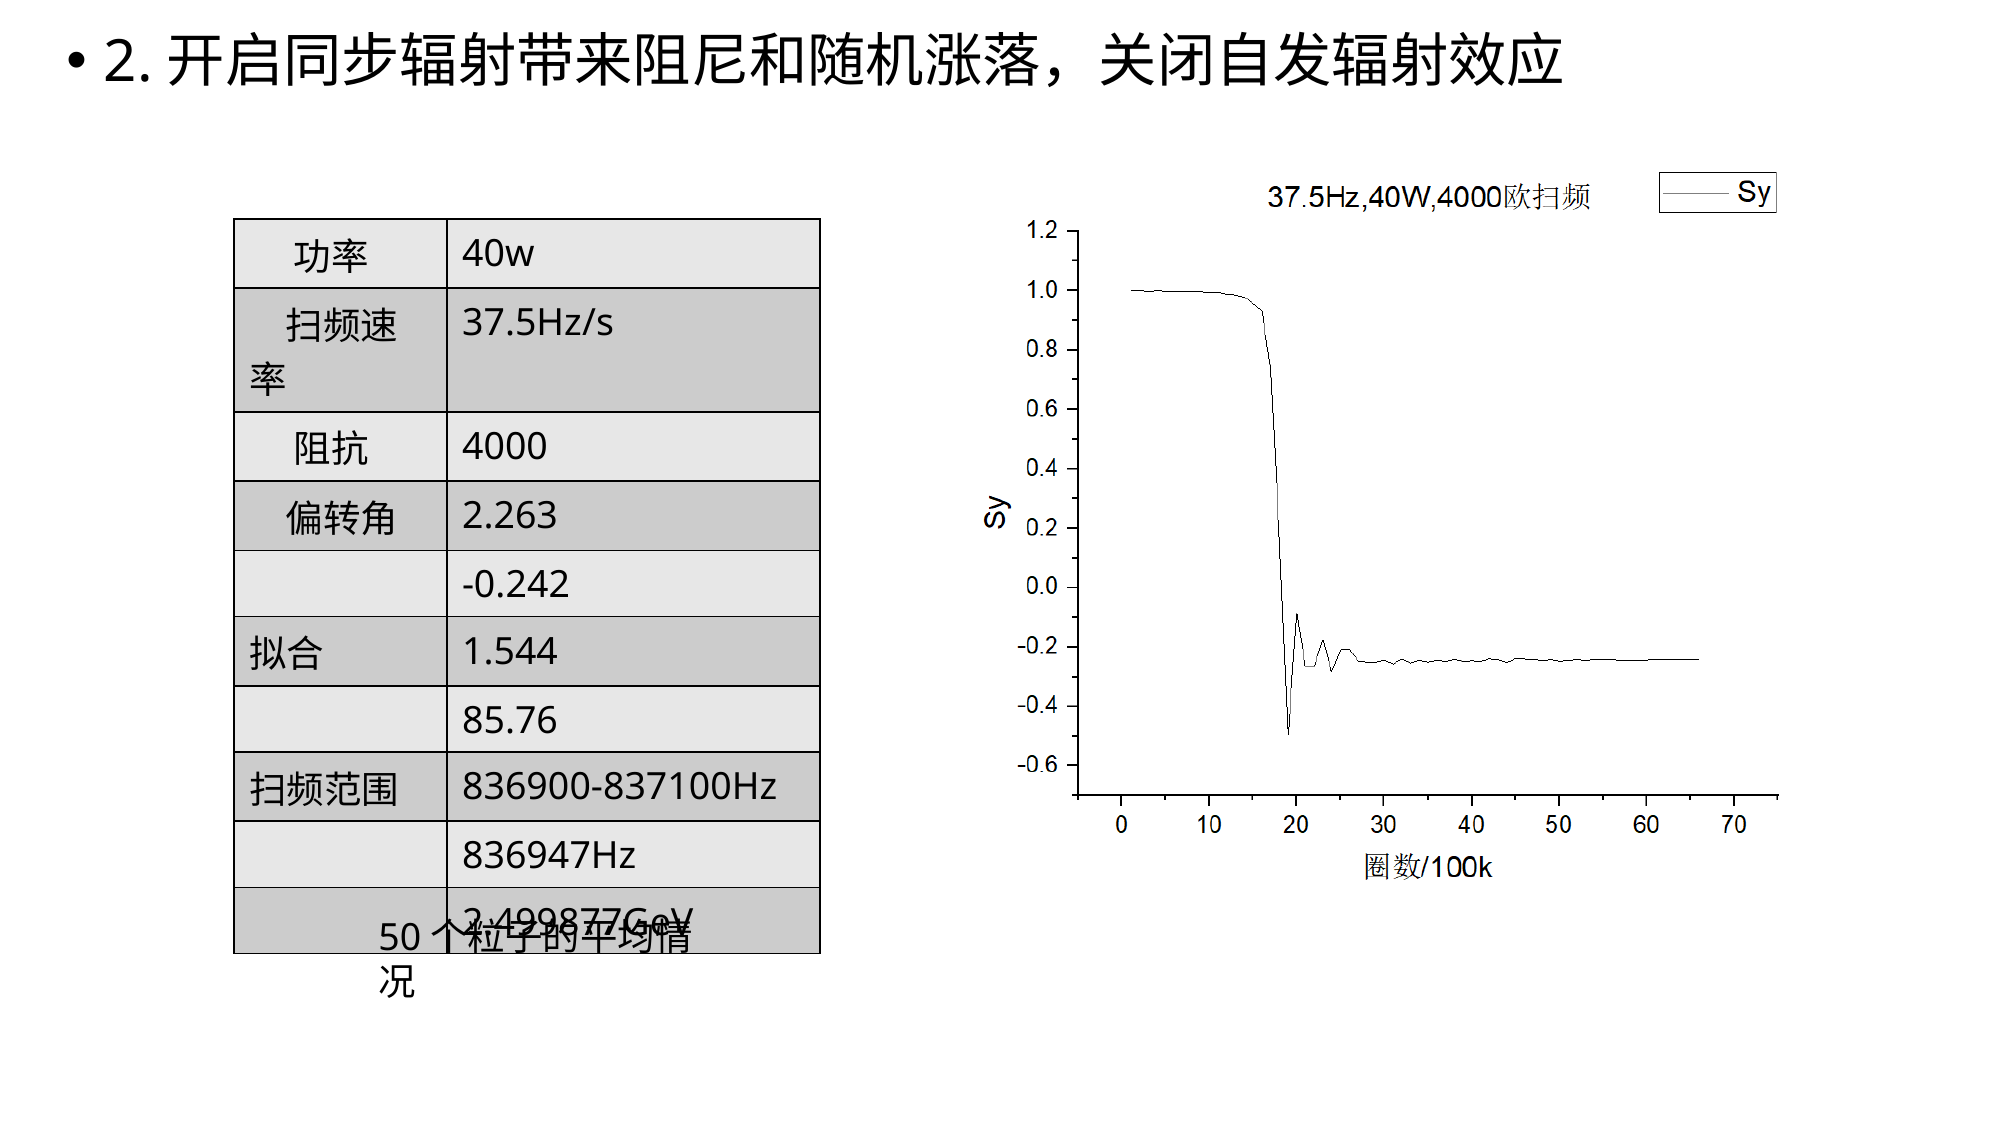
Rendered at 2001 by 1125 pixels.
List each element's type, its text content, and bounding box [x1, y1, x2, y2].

picture [962, 167, 1816, 890]
list 2.开启同步辐射带来阻尼和随机涨落，关闭自发辐射效应 [51, 23, 1958, 1092]
text_box 50个粒子的平均情况 [363, 906, 744, 1011]
